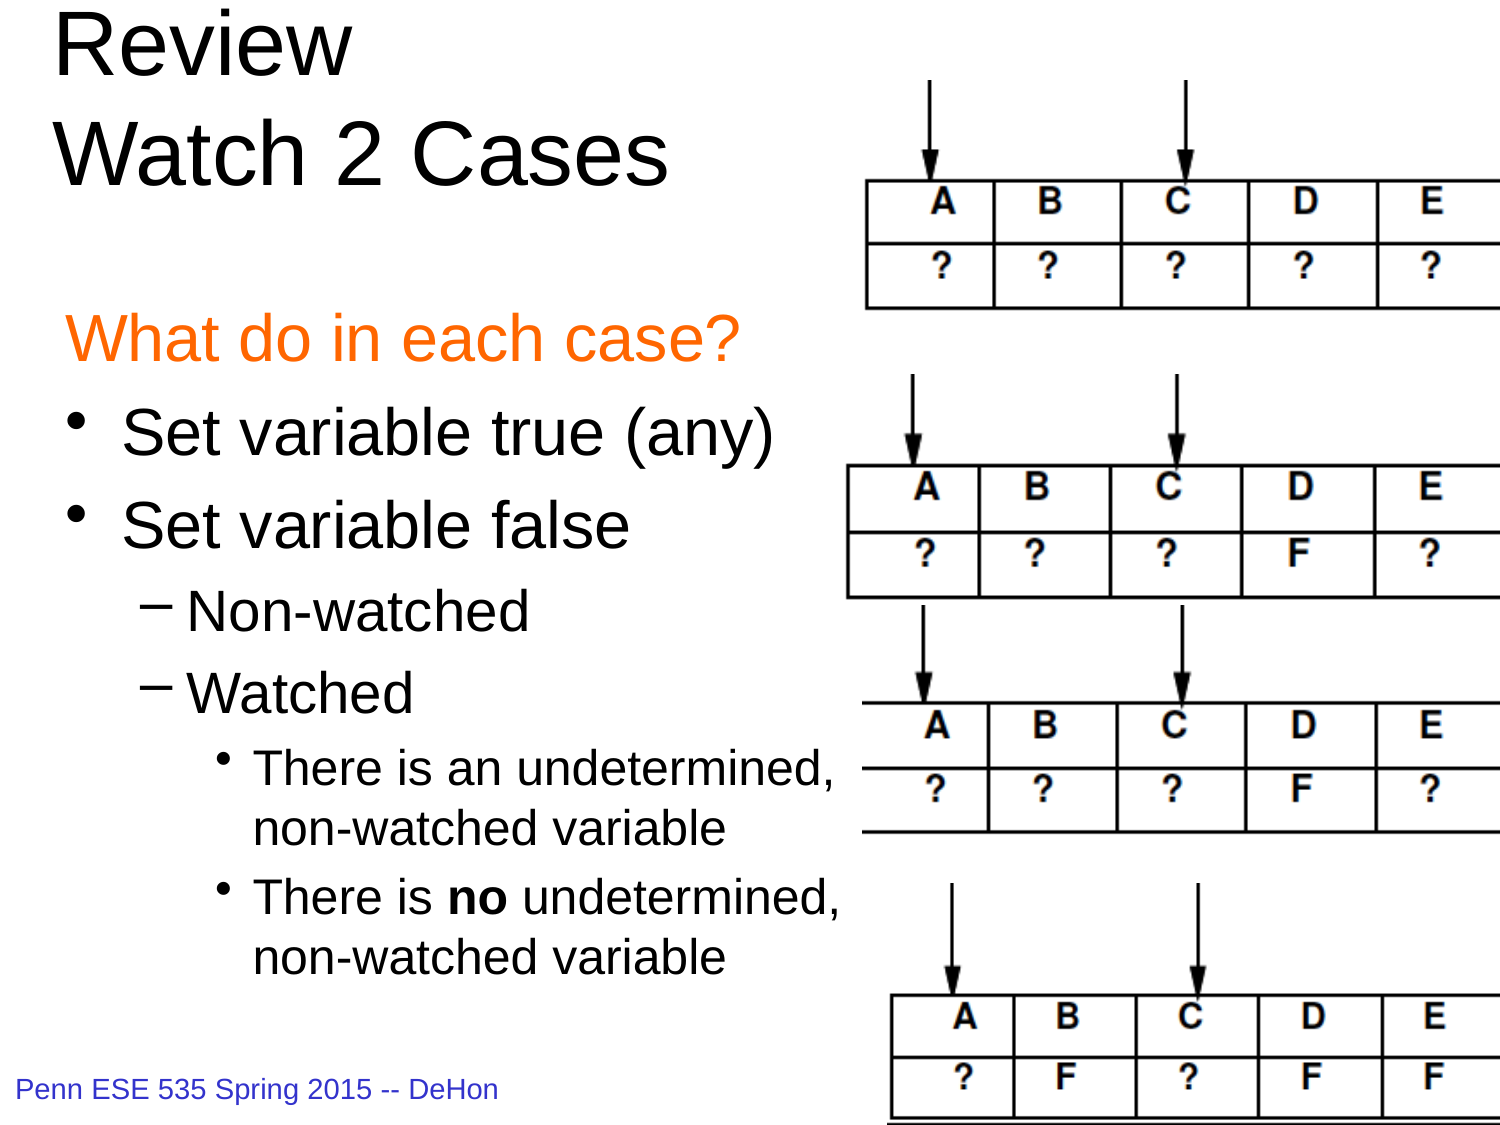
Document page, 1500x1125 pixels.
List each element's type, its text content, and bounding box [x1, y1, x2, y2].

picture [887, 883, 1500, 1125]
list What do in each case? Set variable true (any) Set variable false Non-watched Watched There is an undetermined, non-watched variable There is no undetermined, non-watched variable [49, 287, 1326, 963]
picture [843, 374, 1500, 844]
title Review Watch 2 Cases [37, 0, 1313, 188]
slide_number Penn ESE 535 Spring 2015 -- DeHon [0, 1062, 576, 1125]
picture [862, 79, 1500, 333]
